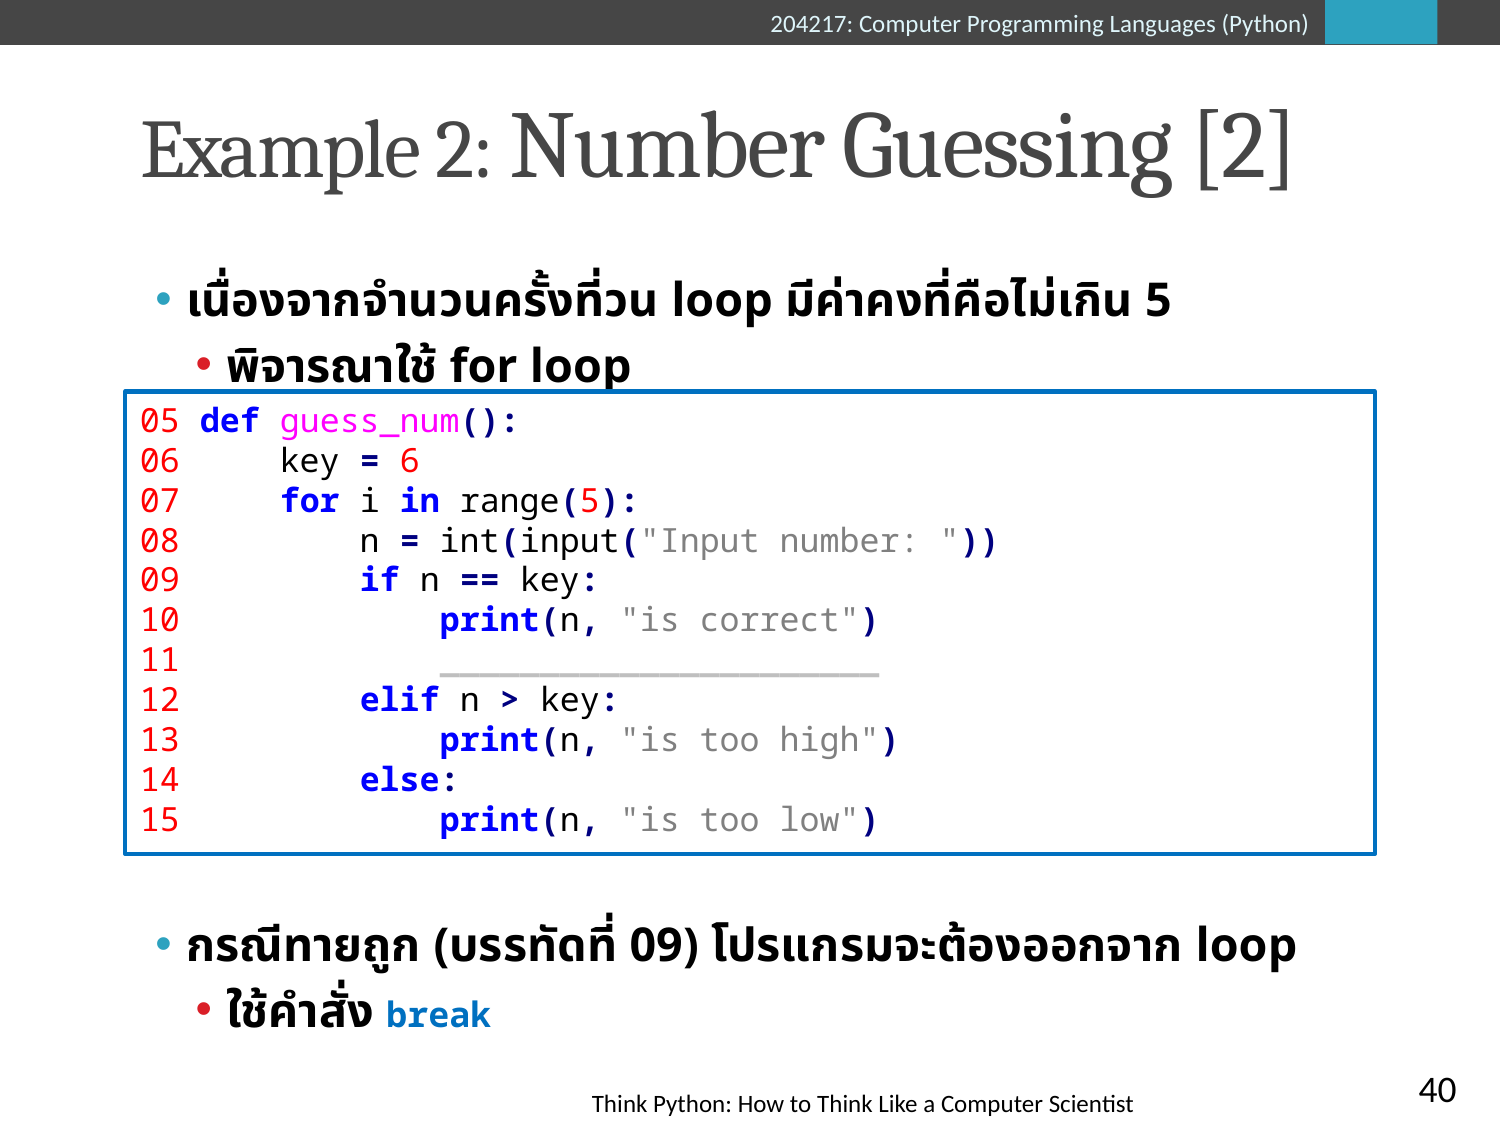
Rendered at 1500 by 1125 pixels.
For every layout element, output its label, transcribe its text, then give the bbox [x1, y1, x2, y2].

footer Think Python: How to Think Like a Computer Scientist [0, 1079, 1150, 1125]
title Example 2: Number Guessing [2] [125, 45, 1500, 233]
slide_number 40 [1373, 1048, 1500, 1125]
text_box 05 def guess_num(): 06 key = 6 07 for i in range(5): 08 n = int(input("Input number: ")) 09 if n == key: 10 print(n, "is correct") 11 ______________________ 12 elif n > key: 13 print(n, "is too high") 14 else: 15 print(n, "is too low") [123, 389, 1377, 856]
list เนื่องจากจำนวนครั้งที่วน loop มีค่าคงที่คือไม่เกิน 5 พิจารณาใช้ for loop กรณีทายถูก (บรรทัดที่ 09) โปรแกรมจะต้องออกจาก loop ใช้คำสั่ง break [125, 856, 1375, 1050]
list เนื่องจากจำนวนครั้งที่วน loop มีค่าคงที่คือไม่เกิน 5 พิจารณาใช้ for loop กรณีทายถูก (บรรทัดที่ 09) โปรแกรมจะต้องออกจาก loop ใช้คำสั่ง break [125, 262, 1375, 389]
